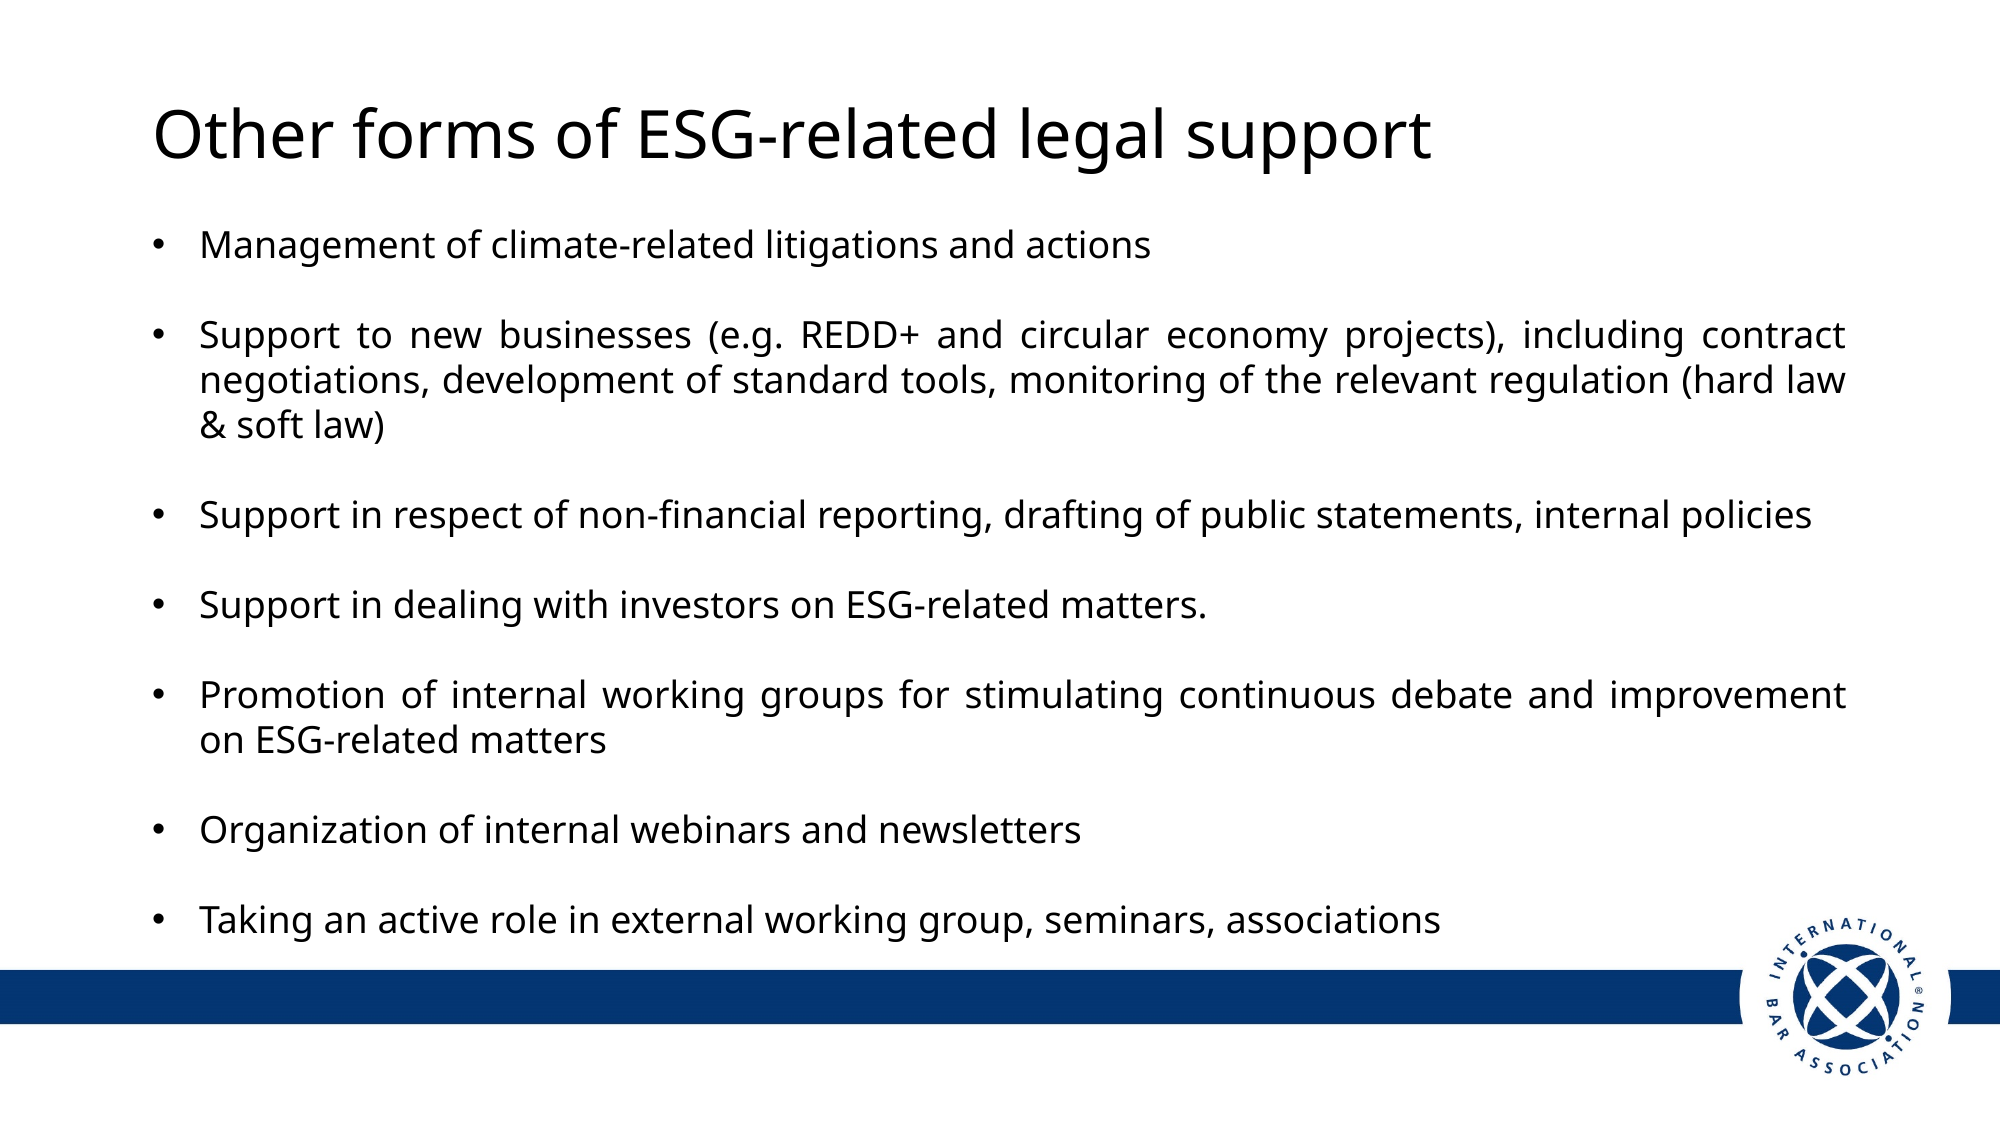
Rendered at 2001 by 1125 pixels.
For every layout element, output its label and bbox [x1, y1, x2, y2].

list [0, 0, 2000, 1125]
